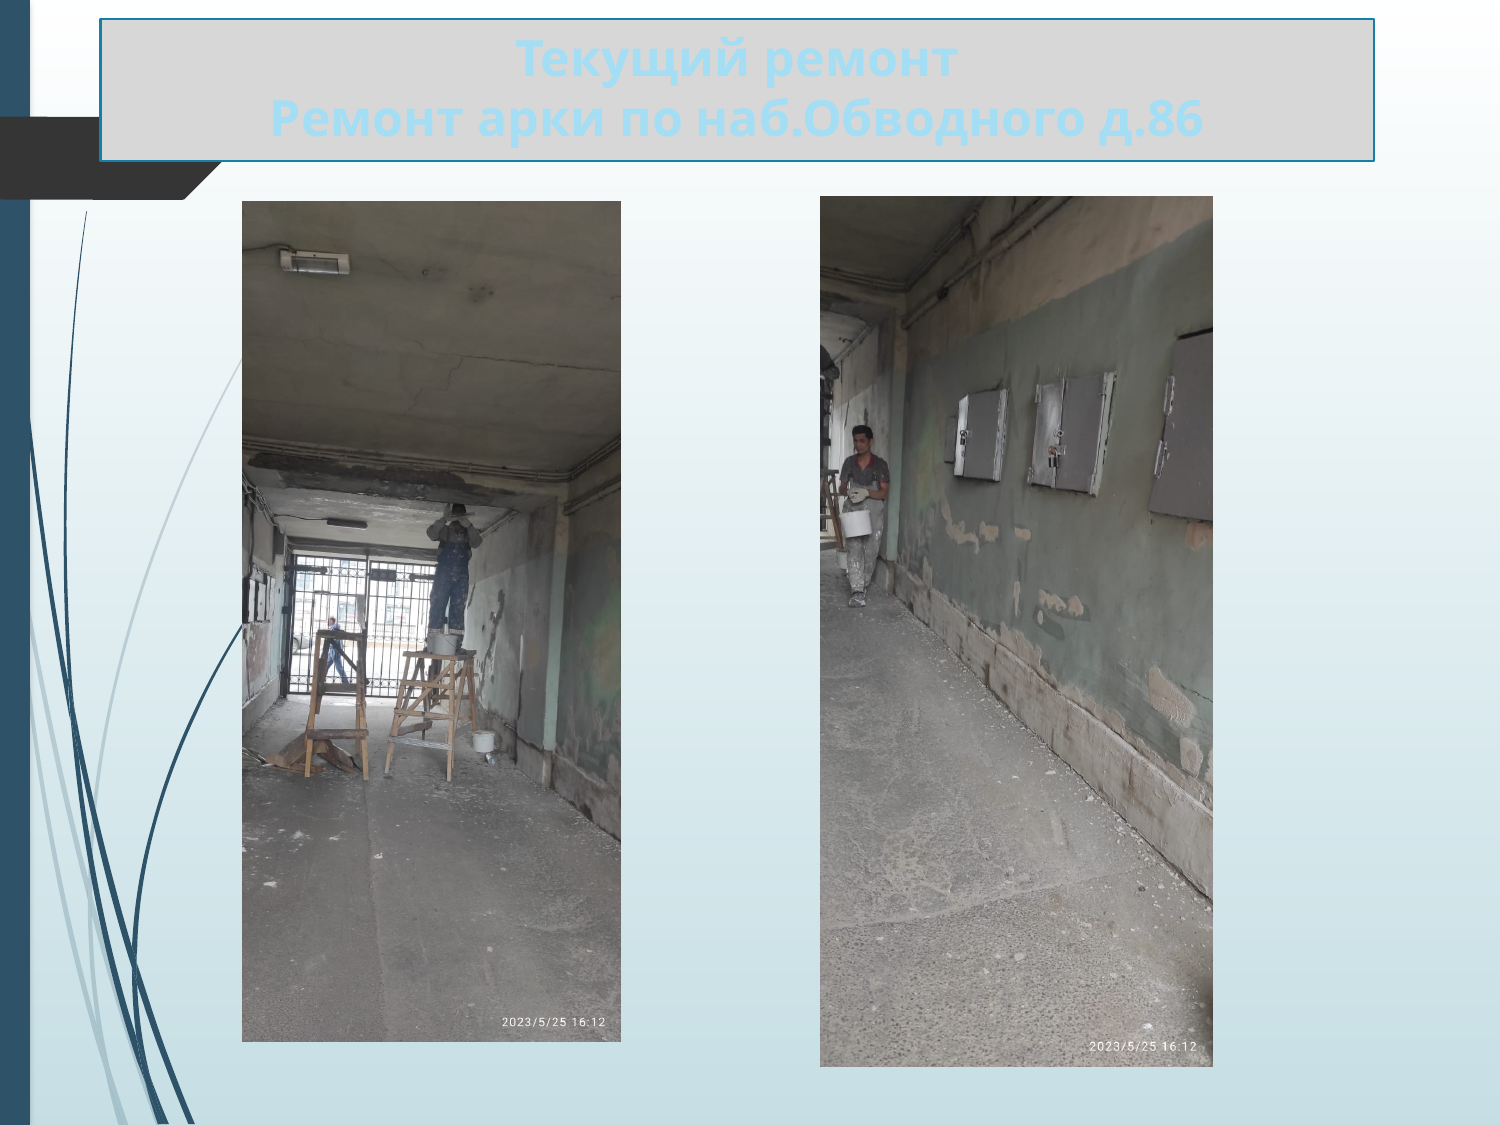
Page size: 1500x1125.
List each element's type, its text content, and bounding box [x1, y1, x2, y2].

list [241, 201, 621, 1042]
title Текущий ремонт Ремонт арки по наб.Обводного д.86 [99, 18, 1375, 162]
picture [820, 195, 1213, 1068]
